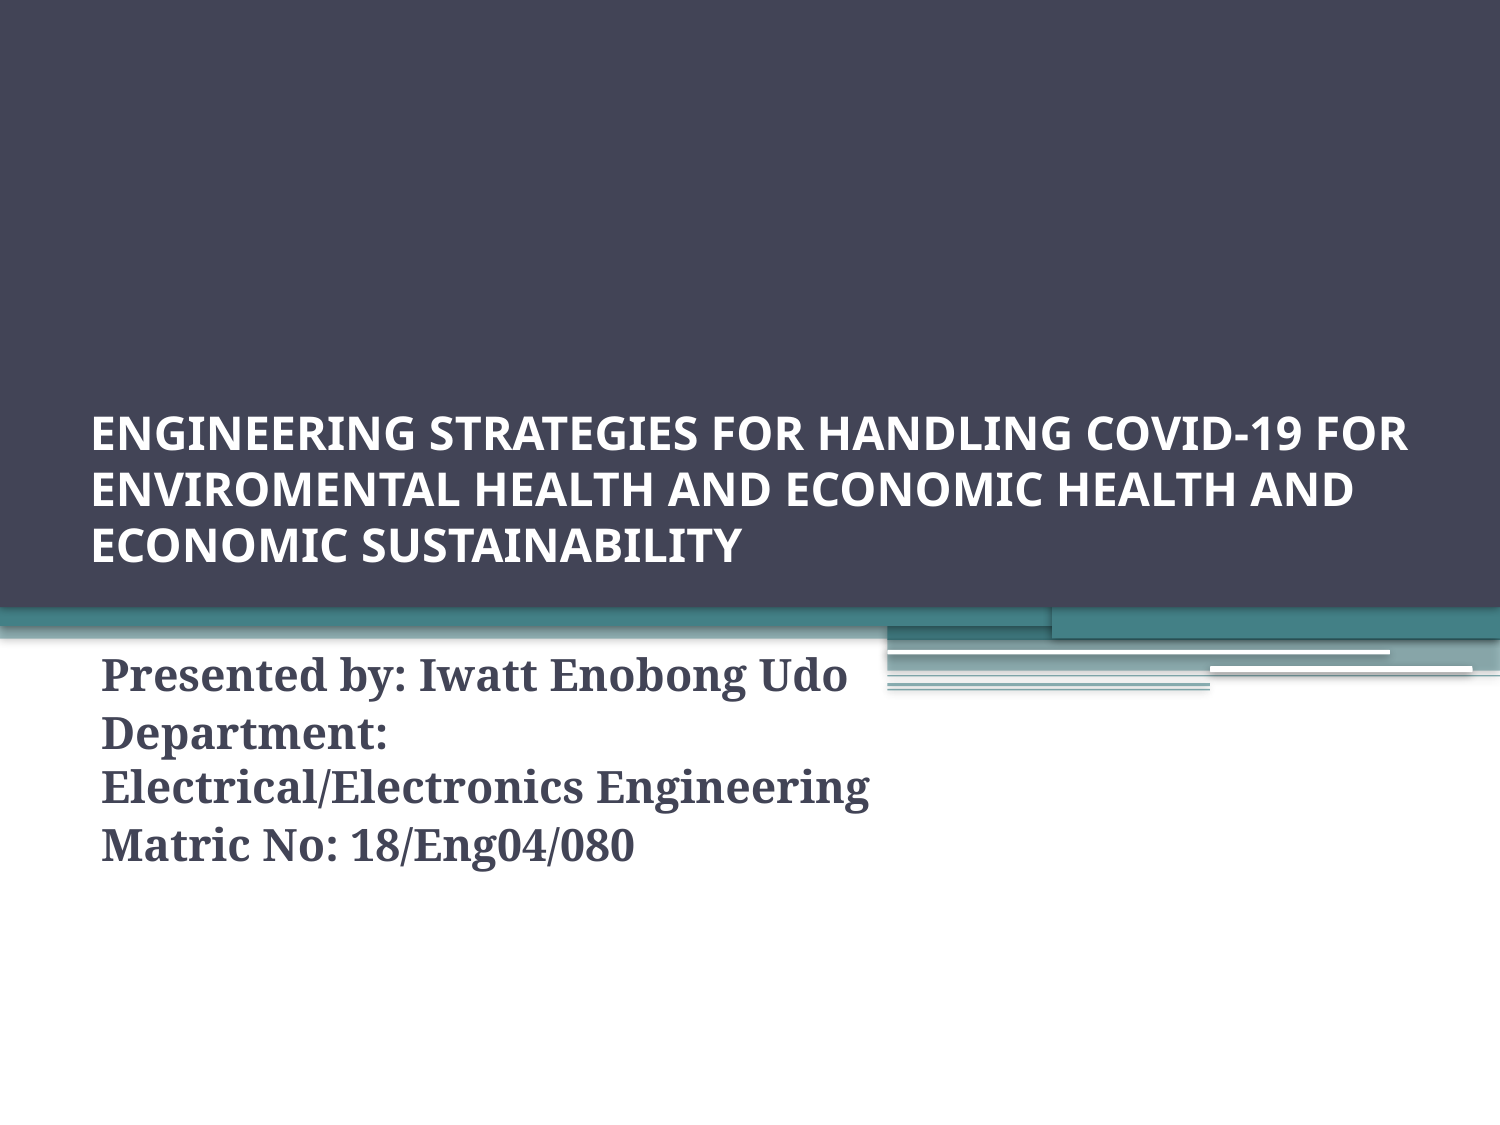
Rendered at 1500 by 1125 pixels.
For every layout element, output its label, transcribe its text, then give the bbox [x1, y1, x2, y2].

title ENGINEERING STRATEGIES FOR HANDLING COVID-19 FOR ENVIROMENTAL HEALTH AND ECONOMIC HEALTH AND ECONOMIC SUSTAINABILITY [75, 394, 1463, 636]
subtitle Presented by: Iwatt Enobong Udo Department: Electrical/Electronics Engineering Matric No: 18/Eng04/080 [75, 639, 888, 928]
